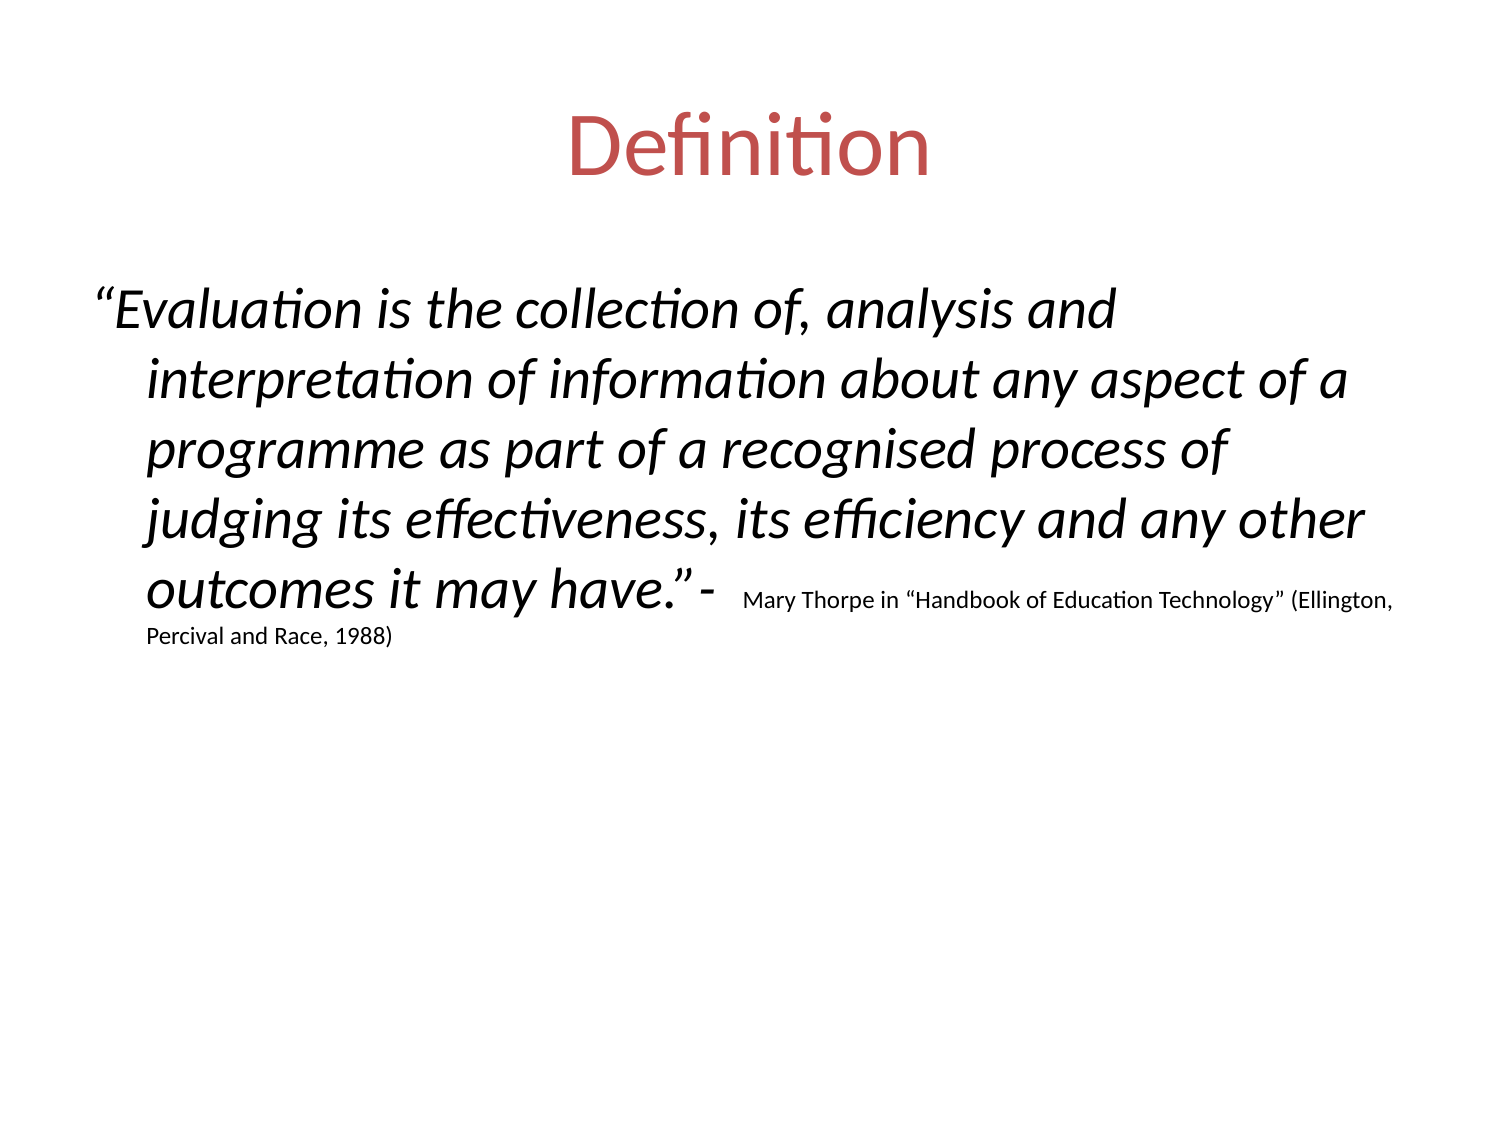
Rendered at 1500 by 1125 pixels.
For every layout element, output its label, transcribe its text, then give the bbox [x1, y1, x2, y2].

list “Evaluation is the collection of, analysis and interpretation of information about any aspect of a programme as part of a recognised process of judging its effectiveness, its efficiency and any other outcomes it may have.”- Mary Thorpe in “Handbook of Education Technology” (Ellington, Percival and Race, 1988) [75, 262, 1425, 1005]
title Definition [75, 45, 1425, 233]
